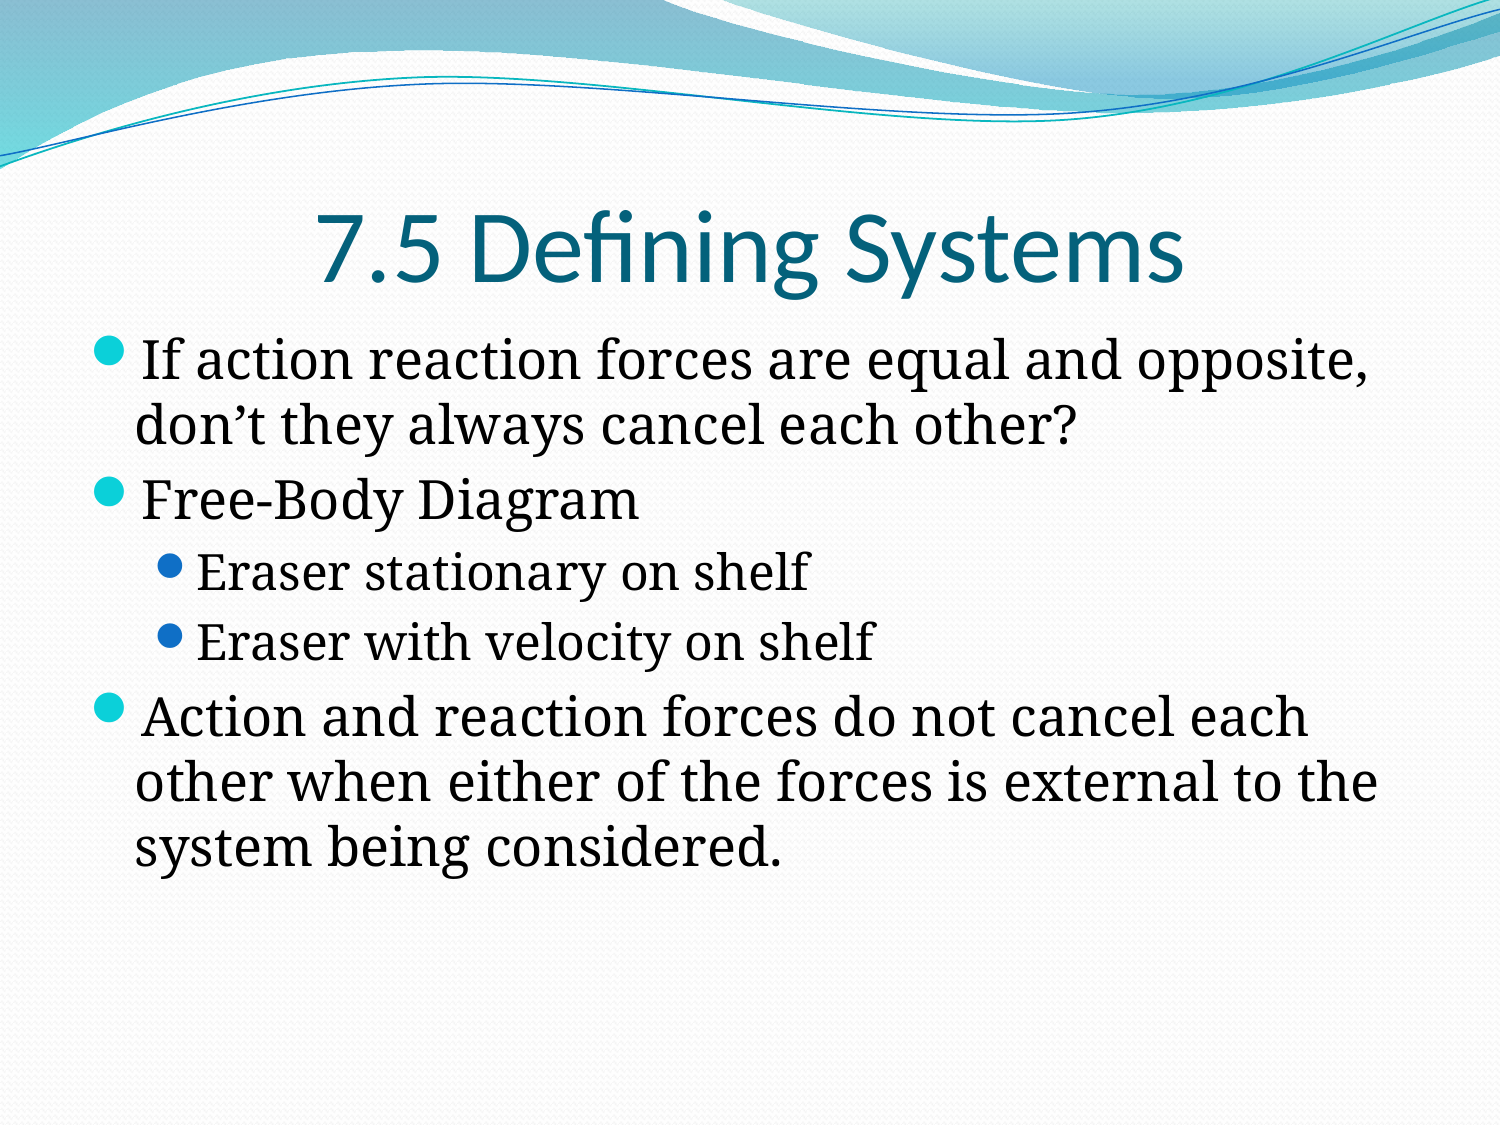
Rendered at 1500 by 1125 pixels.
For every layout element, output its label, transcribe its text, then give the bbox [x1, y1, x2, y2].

title 7.5 Defining Systems [75, 115, 1425, 303]
list If action reaction forces are equal and opposite, don’t they always cancel each other? Free-Body Diagram Eraser stationary on shelf Eraser with velocity on shelf Action and reaction forces do not cancel each other when either of the forces is external to the system being considered. [75, 317, 1425, 1038]
